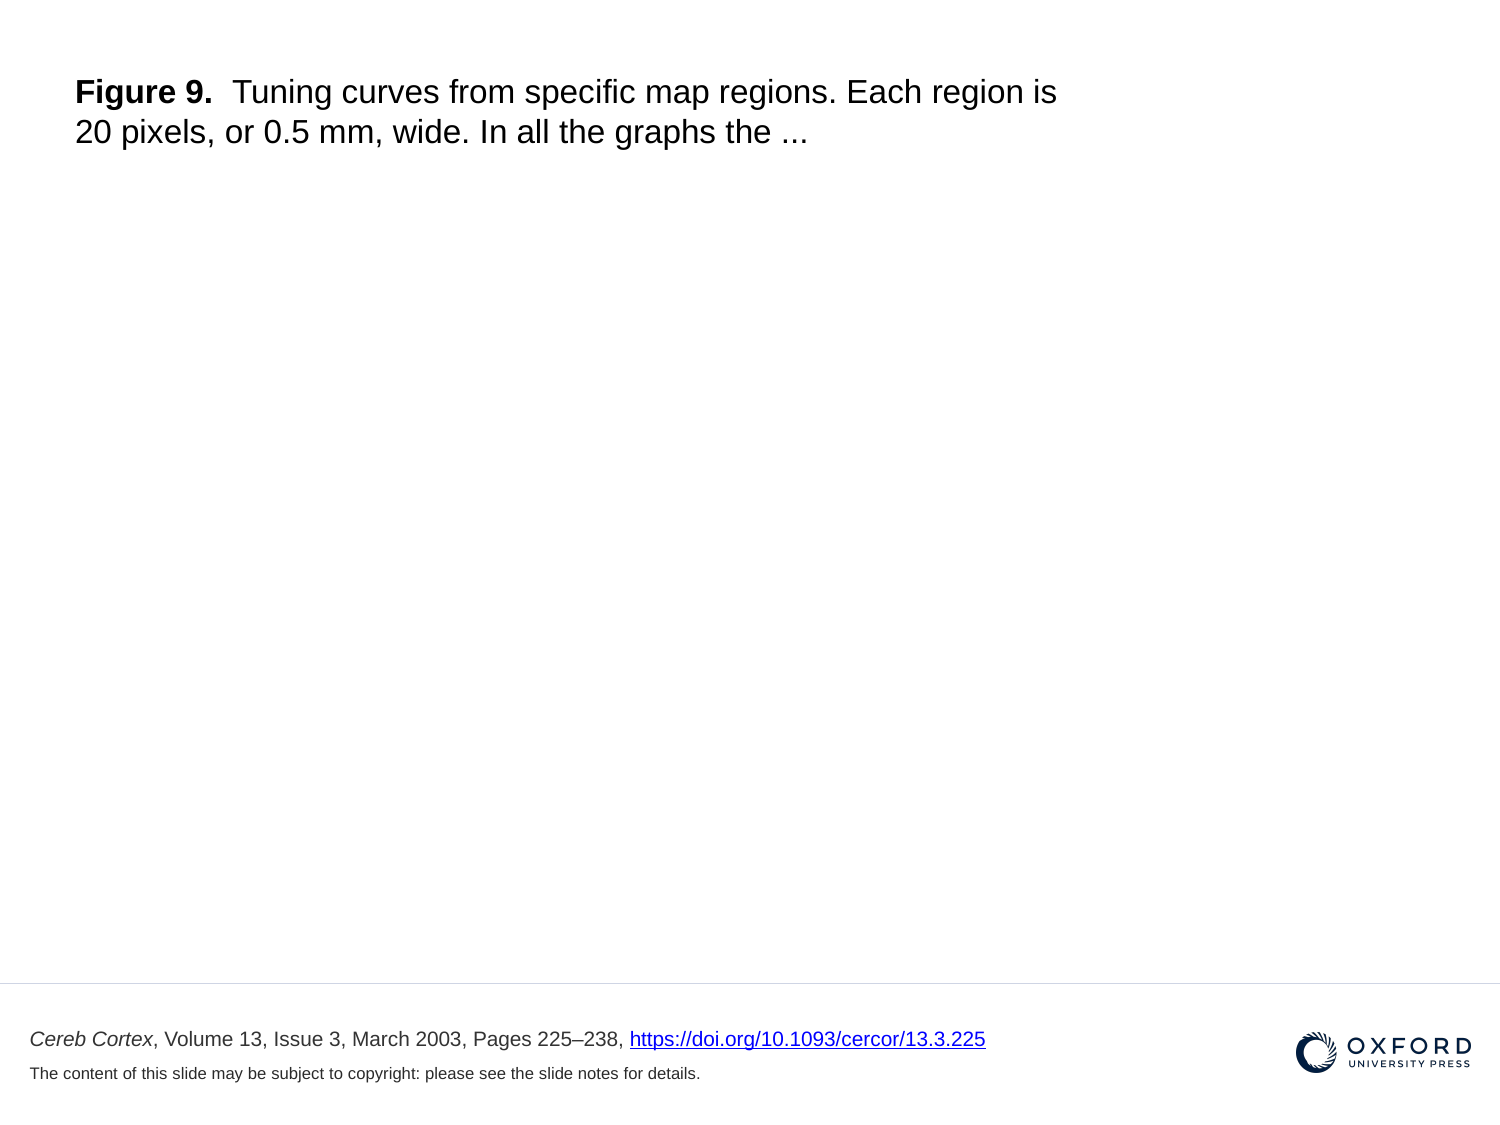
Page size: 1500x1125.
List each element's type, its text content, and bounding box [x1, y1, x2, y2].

title Figure 9. Tuning curves from specific map regions. Each region is 20 pixels, or 0.5 mm, wide. In all the graphs the ... [75, 69, 1078, 171]
picture [1296, 1032, 1471, 1073]
footer Cereb Cortex, Volume 13, Issue 3, March 2003, Pages 225–238, https://doi.org/10.1093/cercor/13.3.225 The content of this slide may be subject to copyright: please see the slide notes for details. [0, 983, 1260, 1125]
